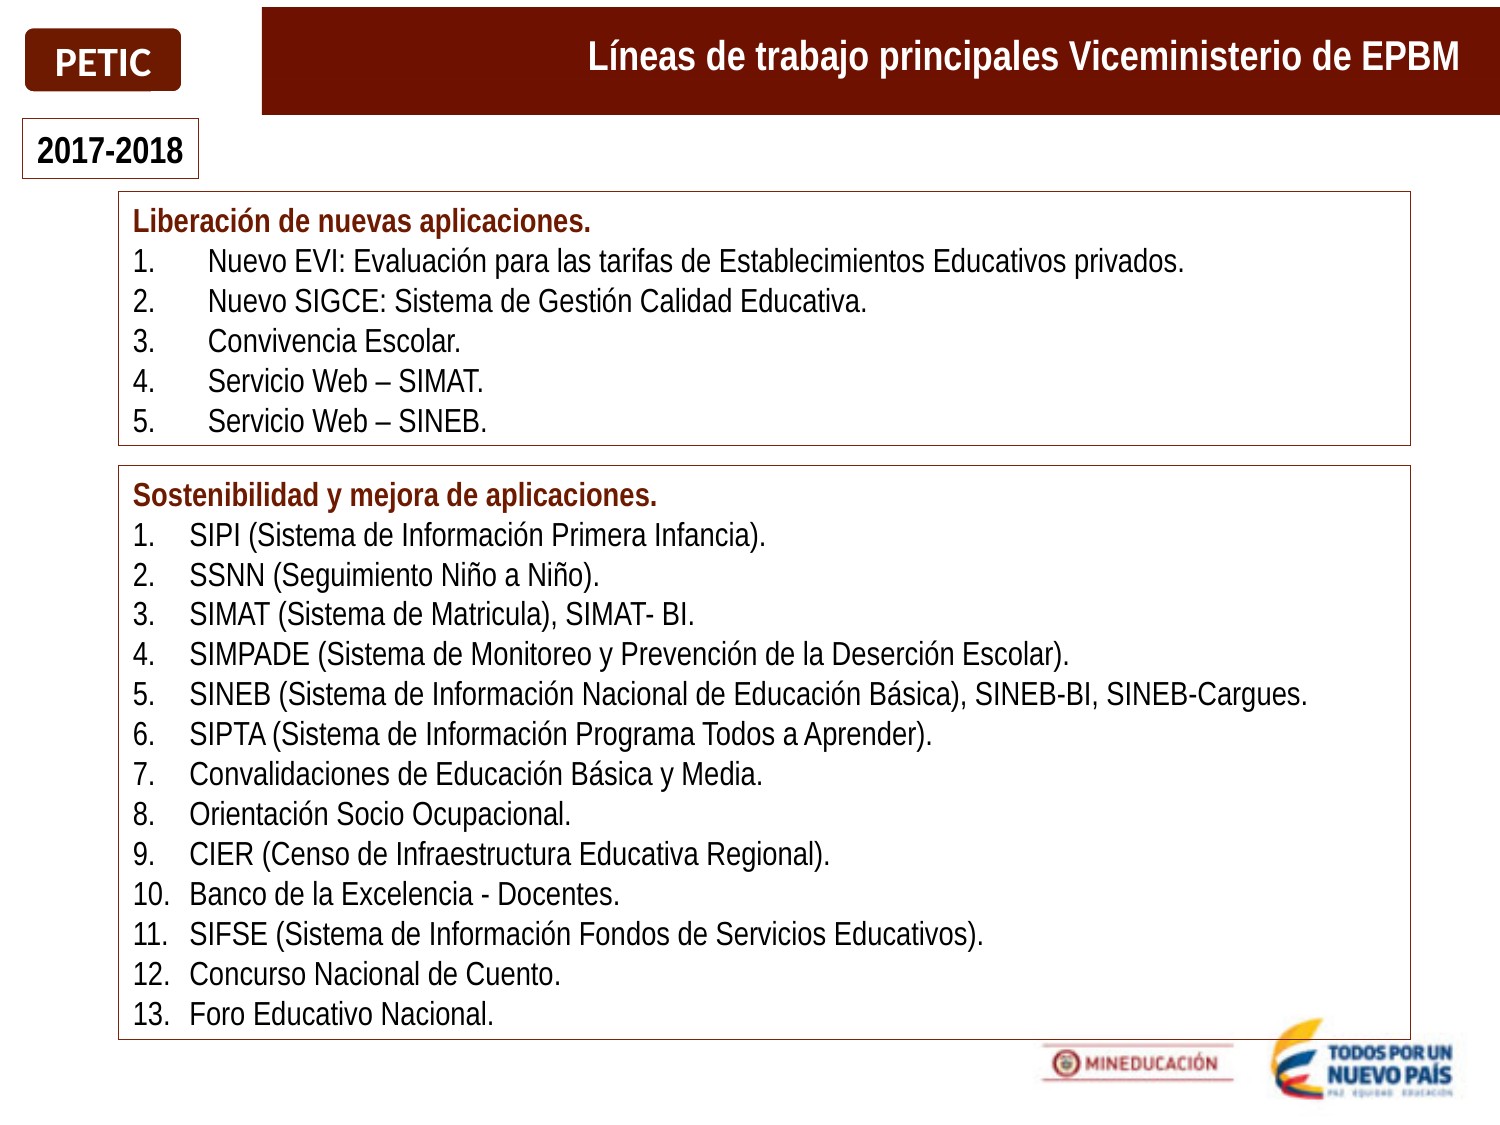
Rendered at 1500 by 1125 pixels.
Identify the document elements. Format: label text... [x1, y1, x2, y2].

text_box Liberación de nuevas aplicaciones. Nuevo EVI: Evaluación para las tarifas de Establecimientos Educativos privados. Nuevo SIGCE: Sistema de Gestión Calidad Educativa. Convivencia Escolar. Servicio Web – SIMAT. Servicio Web – SINEB. [118, 191, 1411, 446]
text_box 2017-2018 [22, 118, 199, 179]
picture [0, 0, 1500, 1125]
text_box Sostenibilidad y mejora de aplicaciones. SIPI (Sistema de Información Primera Infancia). SSNN (Seguimiento Niño a Niño). SIMAT (Sistema de Matricula), SIMAT- BI. SIMPADE (Sistema de Monitoreo y Prevención de la Deserción Escolar). SINEB (Sistema de Información Nacional de Educación Básica), SINEB-BI, SINEB-Cargues. SIPTA (Sistema de Información Programa Todos a Aprender). Convalidaciones de Educación Básica y Media. Orientación Socio Ocupacional. CIER (Censo de Infraestructura Educativa Regional). Banco de la Excelencia - Docentes. SIFSE (Sistema de Información Fondos de Servicios Educativos). Concurso Nacional de Cuento. Foro Educativo Nacional. [118, 465, 1411, 1040]
